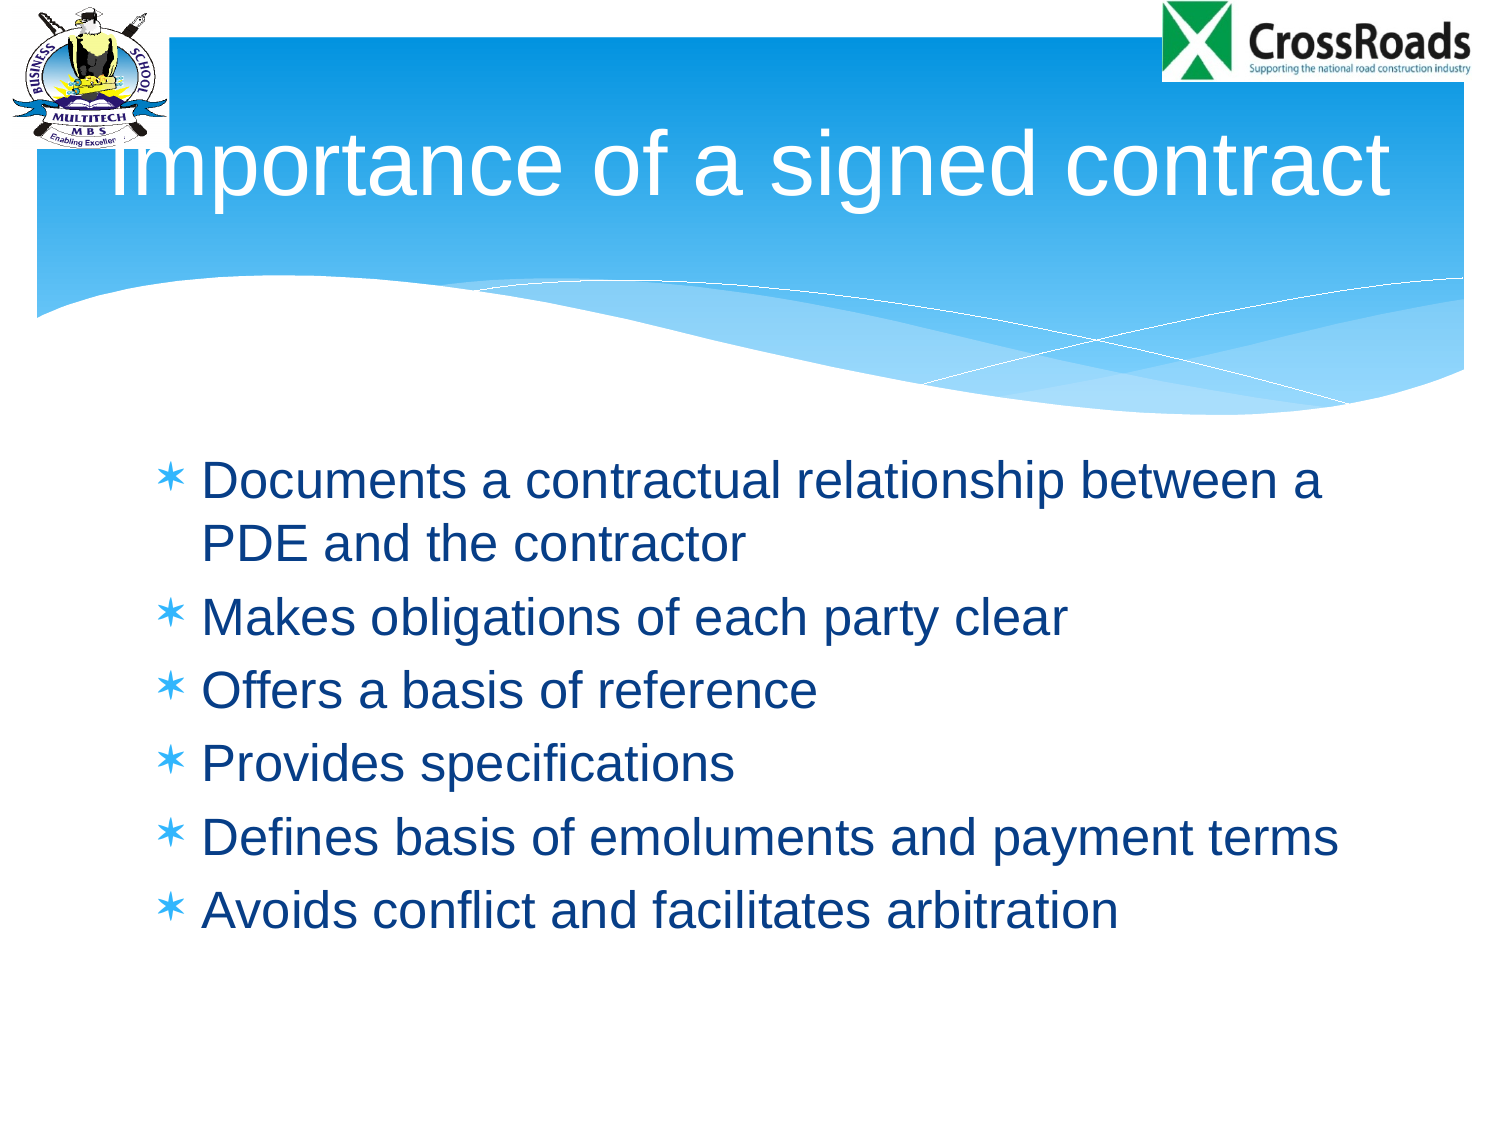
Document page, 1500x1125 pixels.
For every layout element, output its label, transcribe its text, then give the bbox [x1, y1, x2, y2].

title Importance of a signed contract [75, 55, 1425, 261]
list Documents a contractual relationship between a PDE and the contractor Makes obligations of each party clear Offers a basis of reference Provides specifications Defines basis of emoluments and payment terms Avoids conflict and facilitates arbitration [143, 438, 1359, 1005]
picture [1162, 0, 1472, 82]
